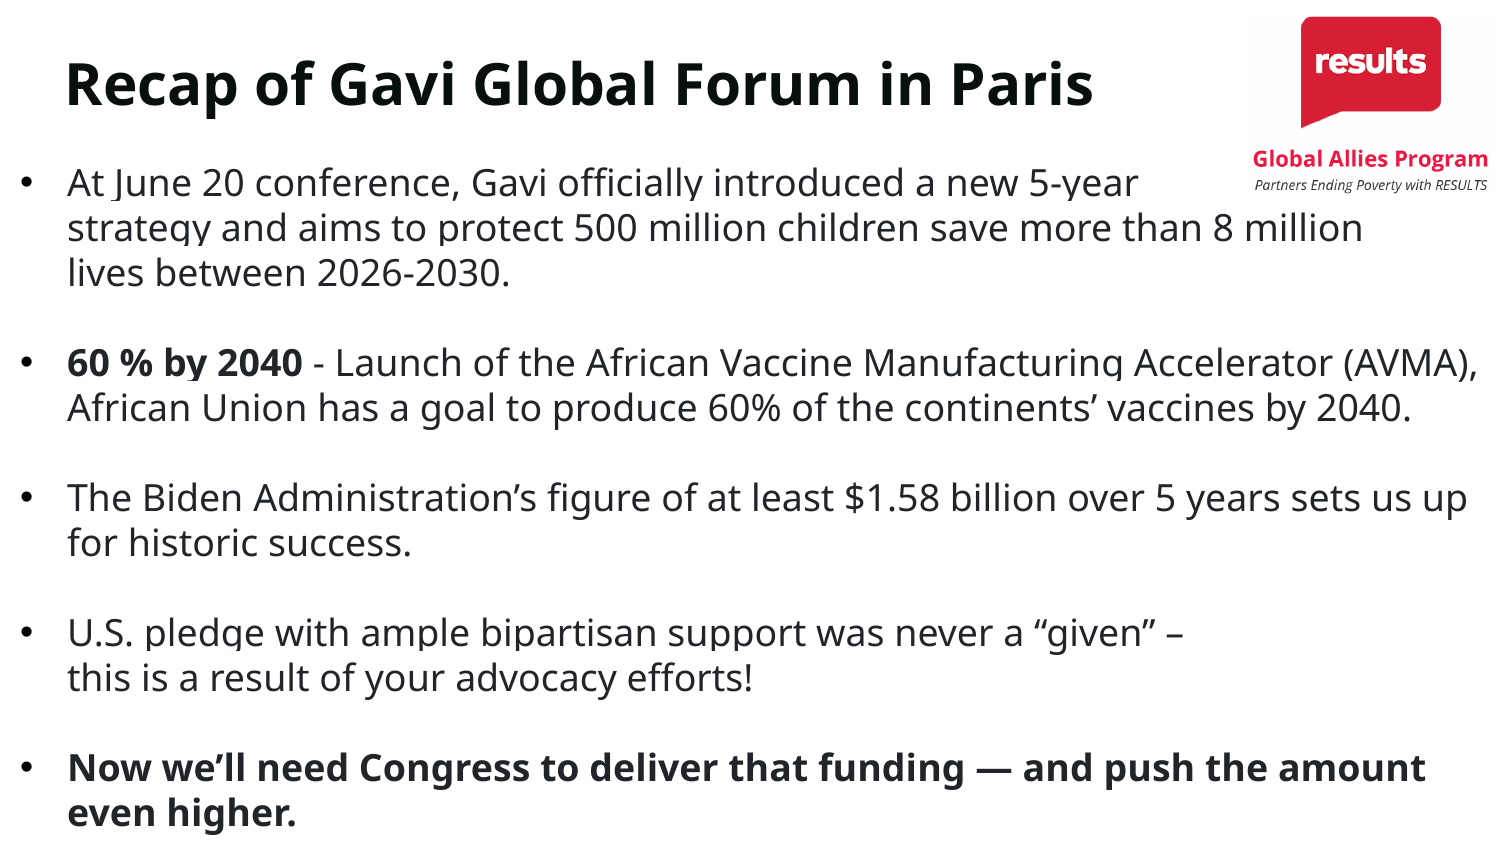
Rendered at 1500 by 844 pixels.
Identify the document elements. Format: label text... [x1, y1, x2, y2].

text_box Recap of Gavi Global Forum in Paris [49, 39, 1241, 125]
text_box At June 20 conference, Gavi officially introduced a new 5-year strategy and aims to protect 500 million children save more than 8 million lives between 2026-2030. 60 % by 2040 - Launch of the African Vaccine Manufacturing Accelerator (AVMA), African Union has a goal to produce 60% of the continents’ vaccines by 2040. The Biden Administration’s figure of at least $1.58 billion over 5 years sets us up for historic success. U.S. pledge with ample bipartisan support was never a “given” – this is a result of your advocacy efforts! Now we’ll need Congress to deliver that funding — and push the amount even higher. [5, 151, 1500, 844]
picture [1246, 12, 1495, 194]
